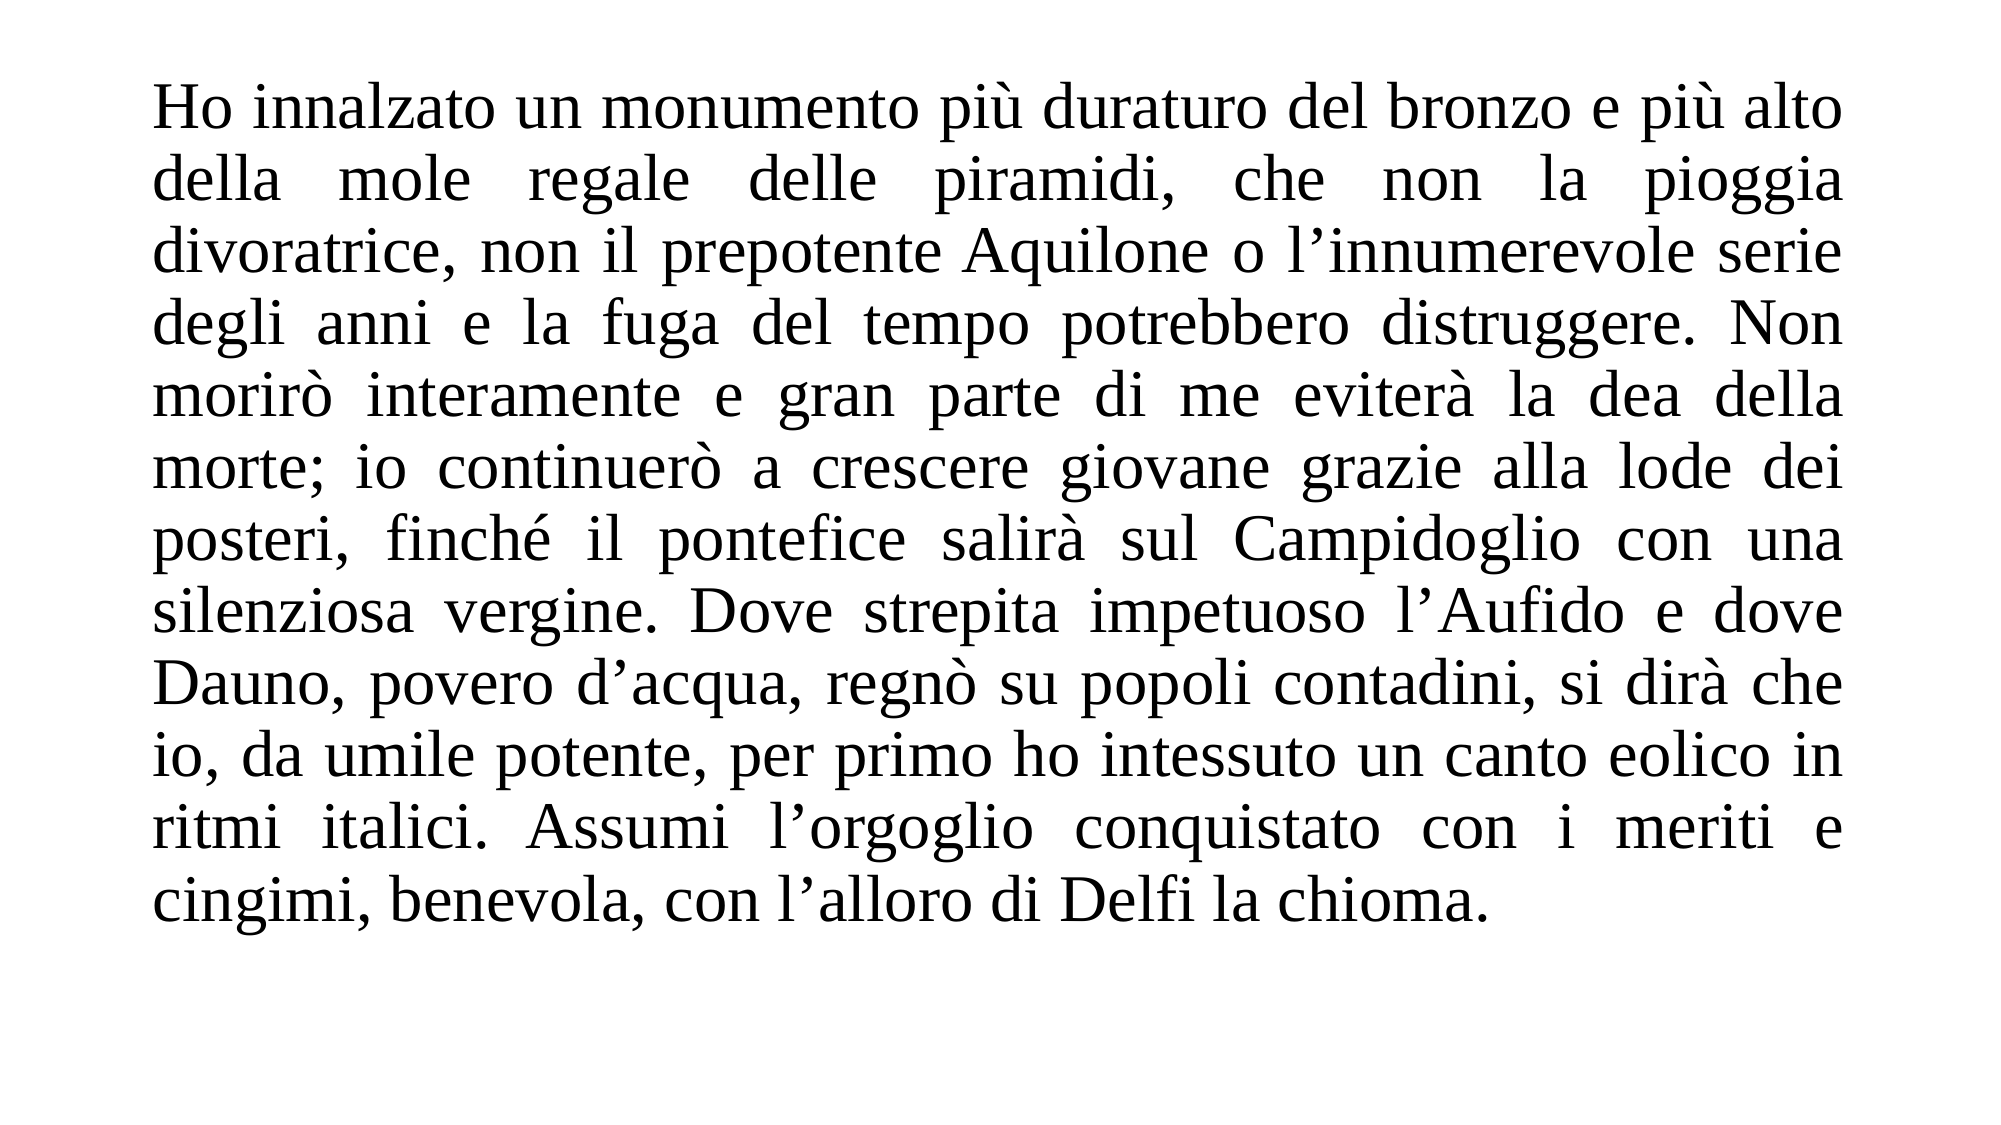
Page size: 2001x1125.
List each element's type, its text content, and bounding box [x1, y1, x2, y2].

list Ho innalzato un monumento più duraturo del bronzo e più alto della mole regale delle piramidi, che non la pioggia divoratrice, non il prepotente Aquilone o l’innumerevole serie degli anni e la fuga del tempo potrebbero distruggere. Non morirò interamente e gran parte di me eviterà la dea della morte; io continuerò a crescere giovane grazie alla lode dei posteri, finché il pontefice salirà sul Campidoglio con una silenziosa vergine. Dove strepita impetuoso l’Aufido e dove Dauno, povero d’acqua, regnò su popoli contadini, si dirà che io, da umile potente, per primo ho intessuto un canto eolico in ritmi italici. Assumi l’orgoglio conquistato con i meriti e cingimi, benevola, con l’alloro di Delfi la chioma. [137, 63, 1863, 1014]
